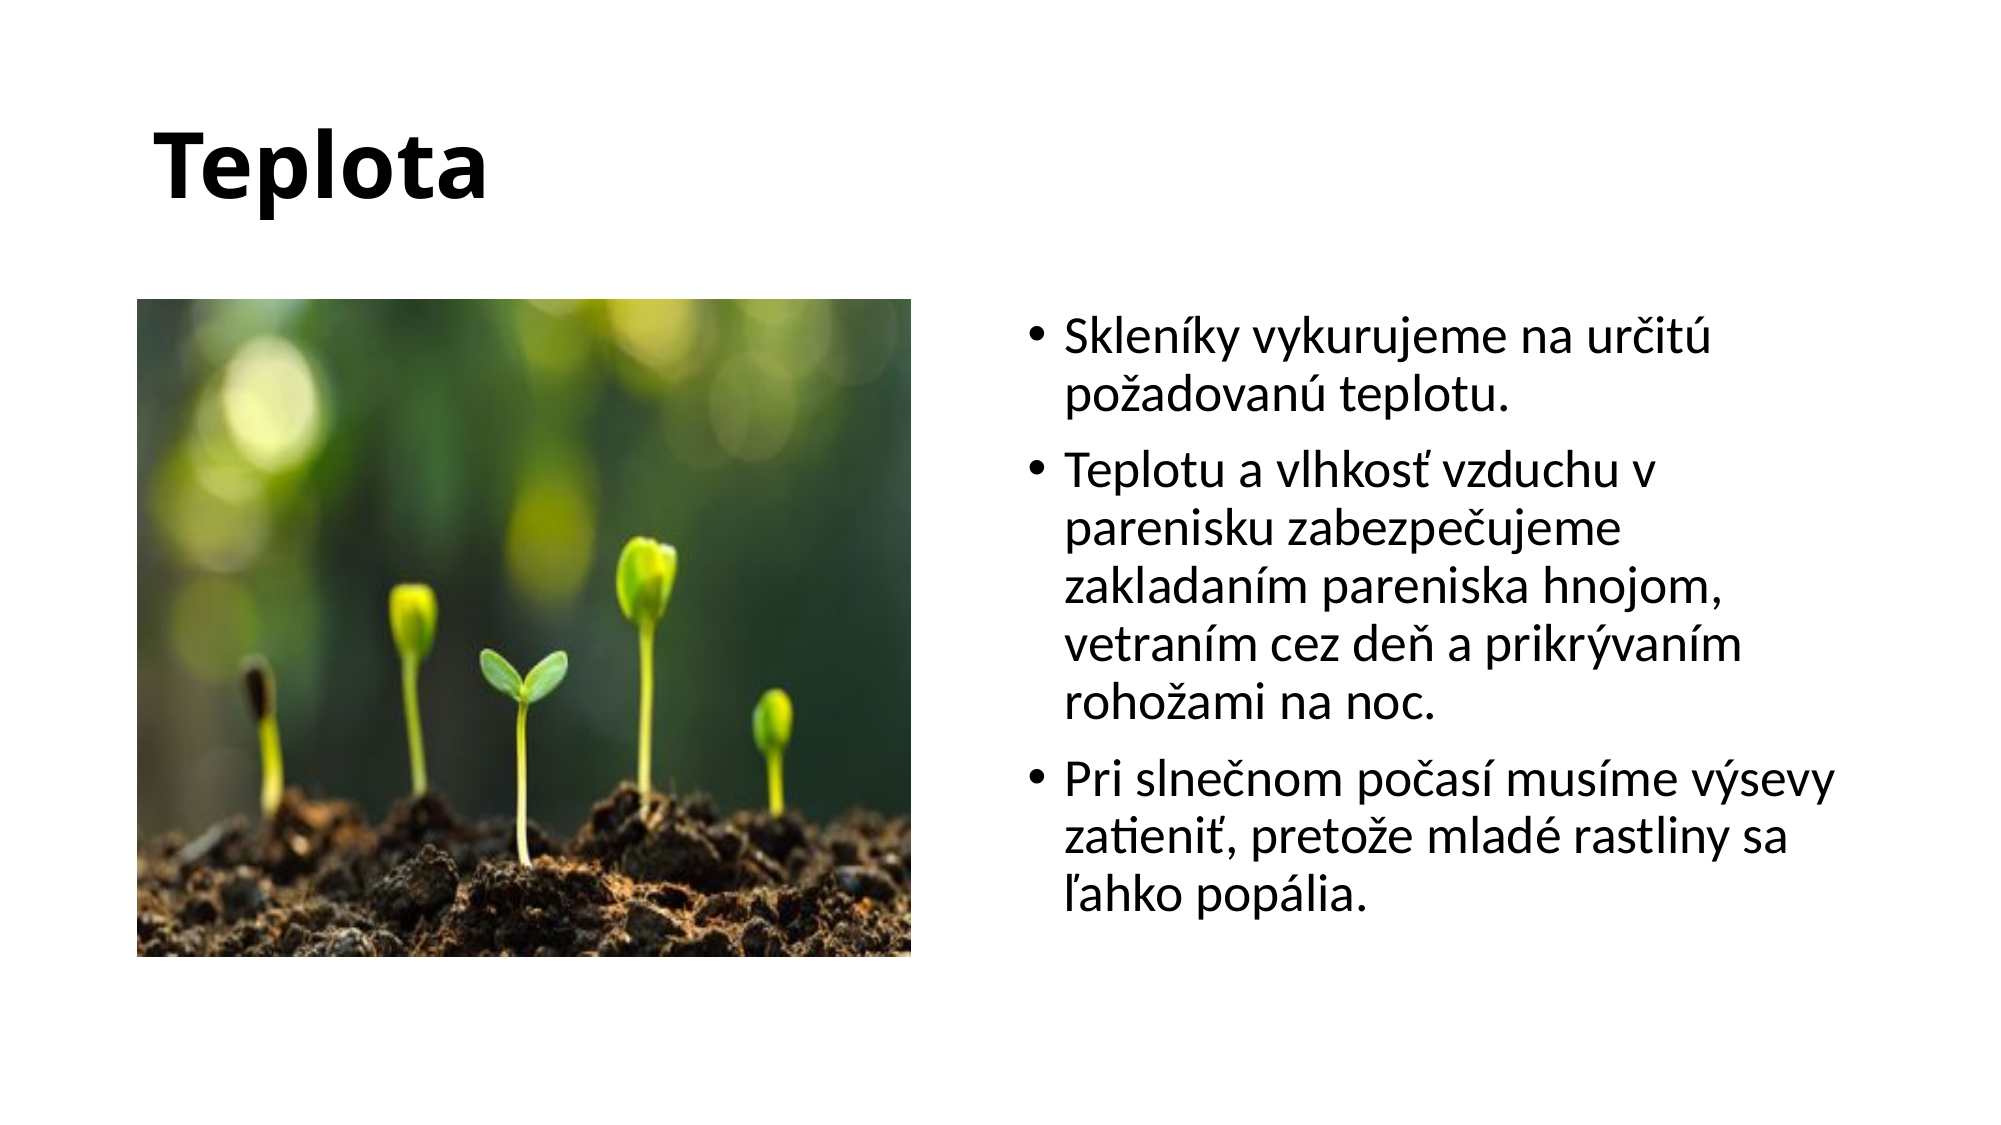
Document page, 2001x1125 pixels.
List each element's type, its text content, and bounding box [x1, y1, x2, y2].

list Skleníky vykurujeme na určitú požadovanú teplotu. Teplotu a vlhkosť vzduchu v parenisku zabezpečujeme zakladaním pareniska hnojom, vetraním cez deň a prikrývaním rohožami na noc. Pri slnečnom počasí musíme výsevy zatieniť, pretože mladé rastliny sa ľahko popália. [1012, 299, 1863, 1014]
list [137, 299, 911, 957]
title Teplota [137, 59, 1863, 278]
